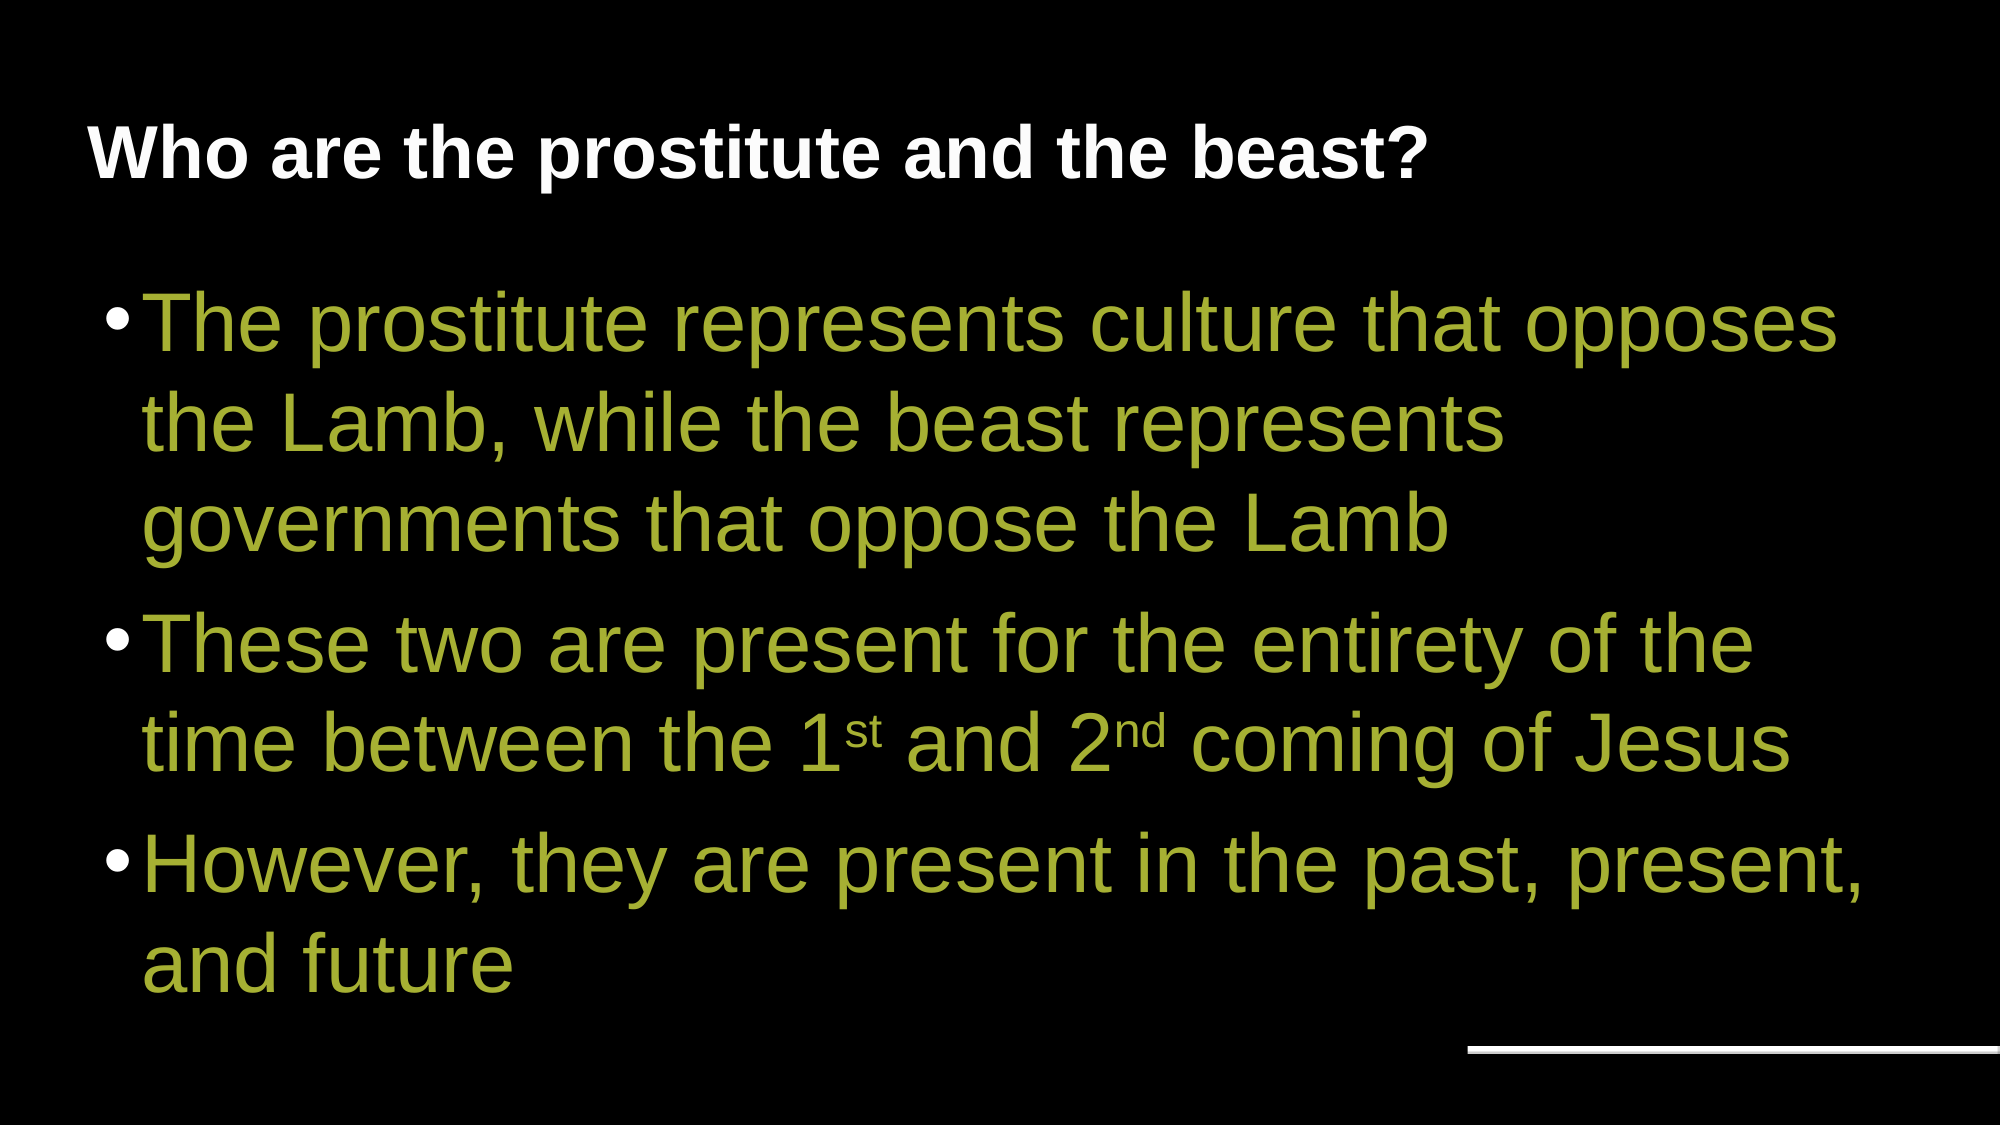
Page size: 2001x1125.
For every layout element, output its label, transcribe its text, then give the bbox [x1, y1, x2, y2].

list The prostitute represents culture that opposes the Lamb, while the beast represents governments that oppose the Lamb These two are present for the entirety of the time between the 1st and 2nd coming of Jesus However, they are present in the past, present, and future [88, 260, 1928, 1039]
picture [1466, 1045, 2000, 1055]
title Who are the prostitute and the beast? [72, 71, 1928, 238]
